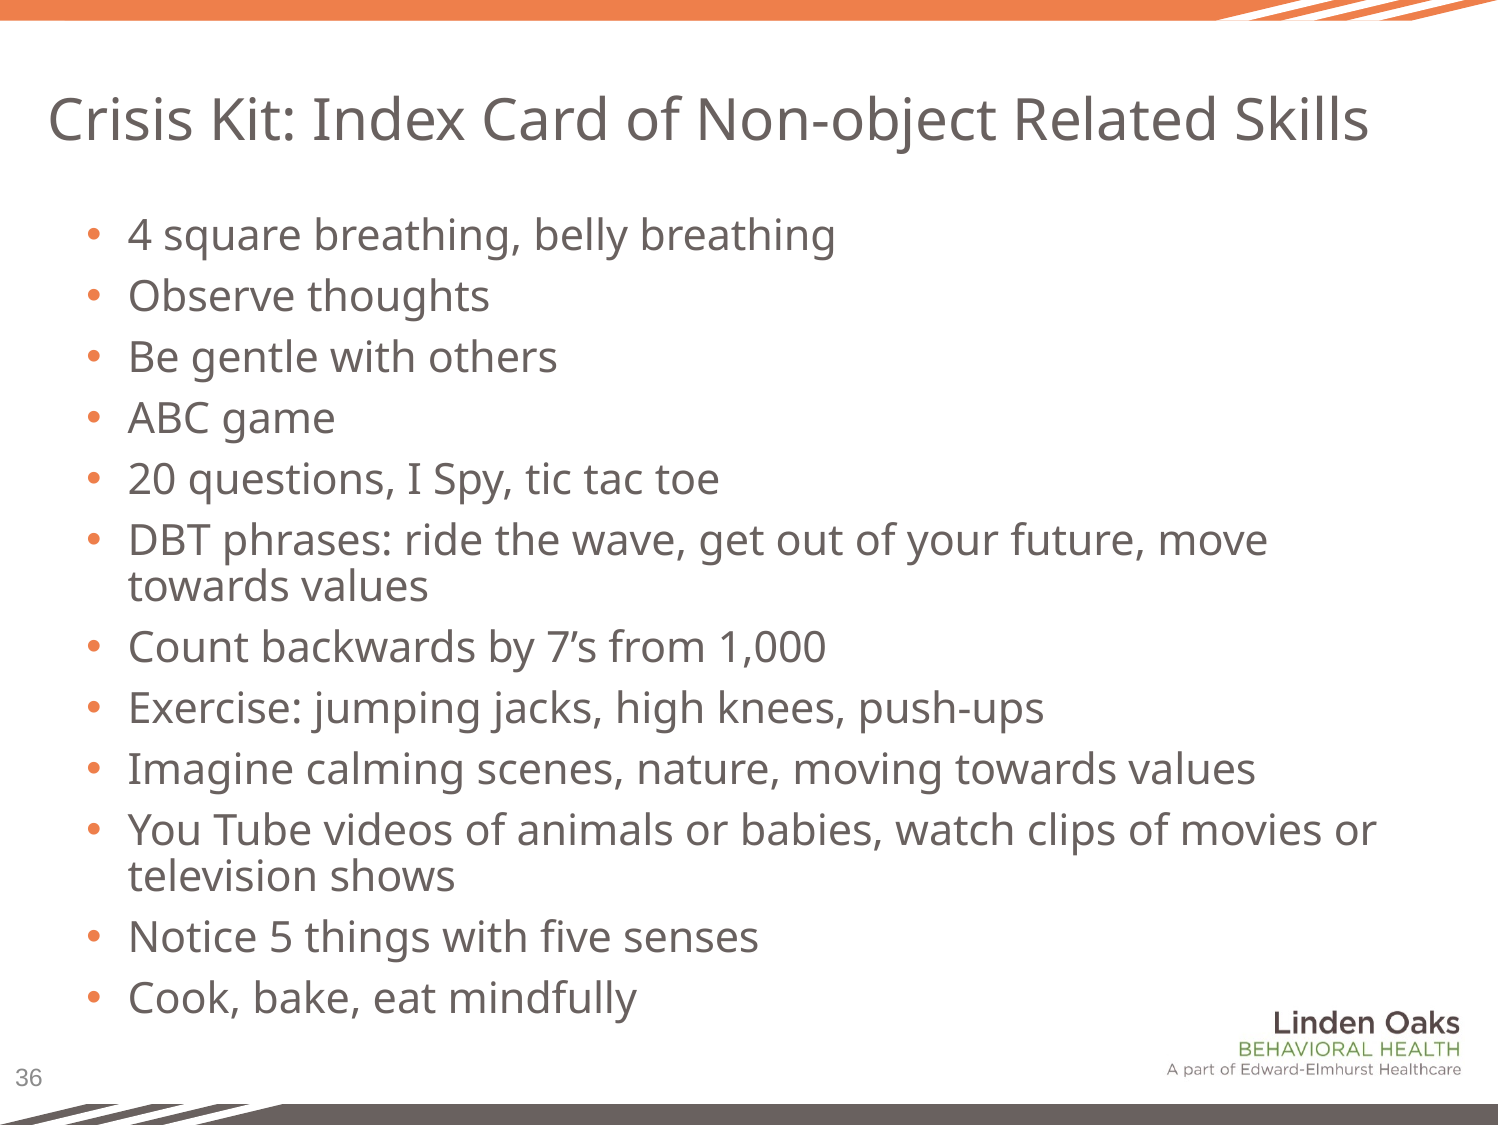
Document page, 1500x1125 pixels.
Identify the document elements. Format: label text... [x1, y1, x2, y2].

slide_number 36 [0, 1046, 338, 1107]
title Crisis Kit: Index Card of Non-object Related Skills [32, 30, 1484, 213]
list 4 square breathing, belly breathing Observe thoughts Be gentle with others ABC game 20 questions, I Spy, tic tac toe DBT phrases: ride the wave, get out of your future, move towards values Count backwards by 7’s from 1,000 Exercise: jumping jacks, high knees, push-ups Imagine calming scenes, nature, moving towards values You Tube videos of animals or babies, watch clips of movies or television shows Notice 5 things with five senses Cook, bake, eat mindfully [71, 205, 1445, 1038]
picture [1162, 999, 1465, 1088]
